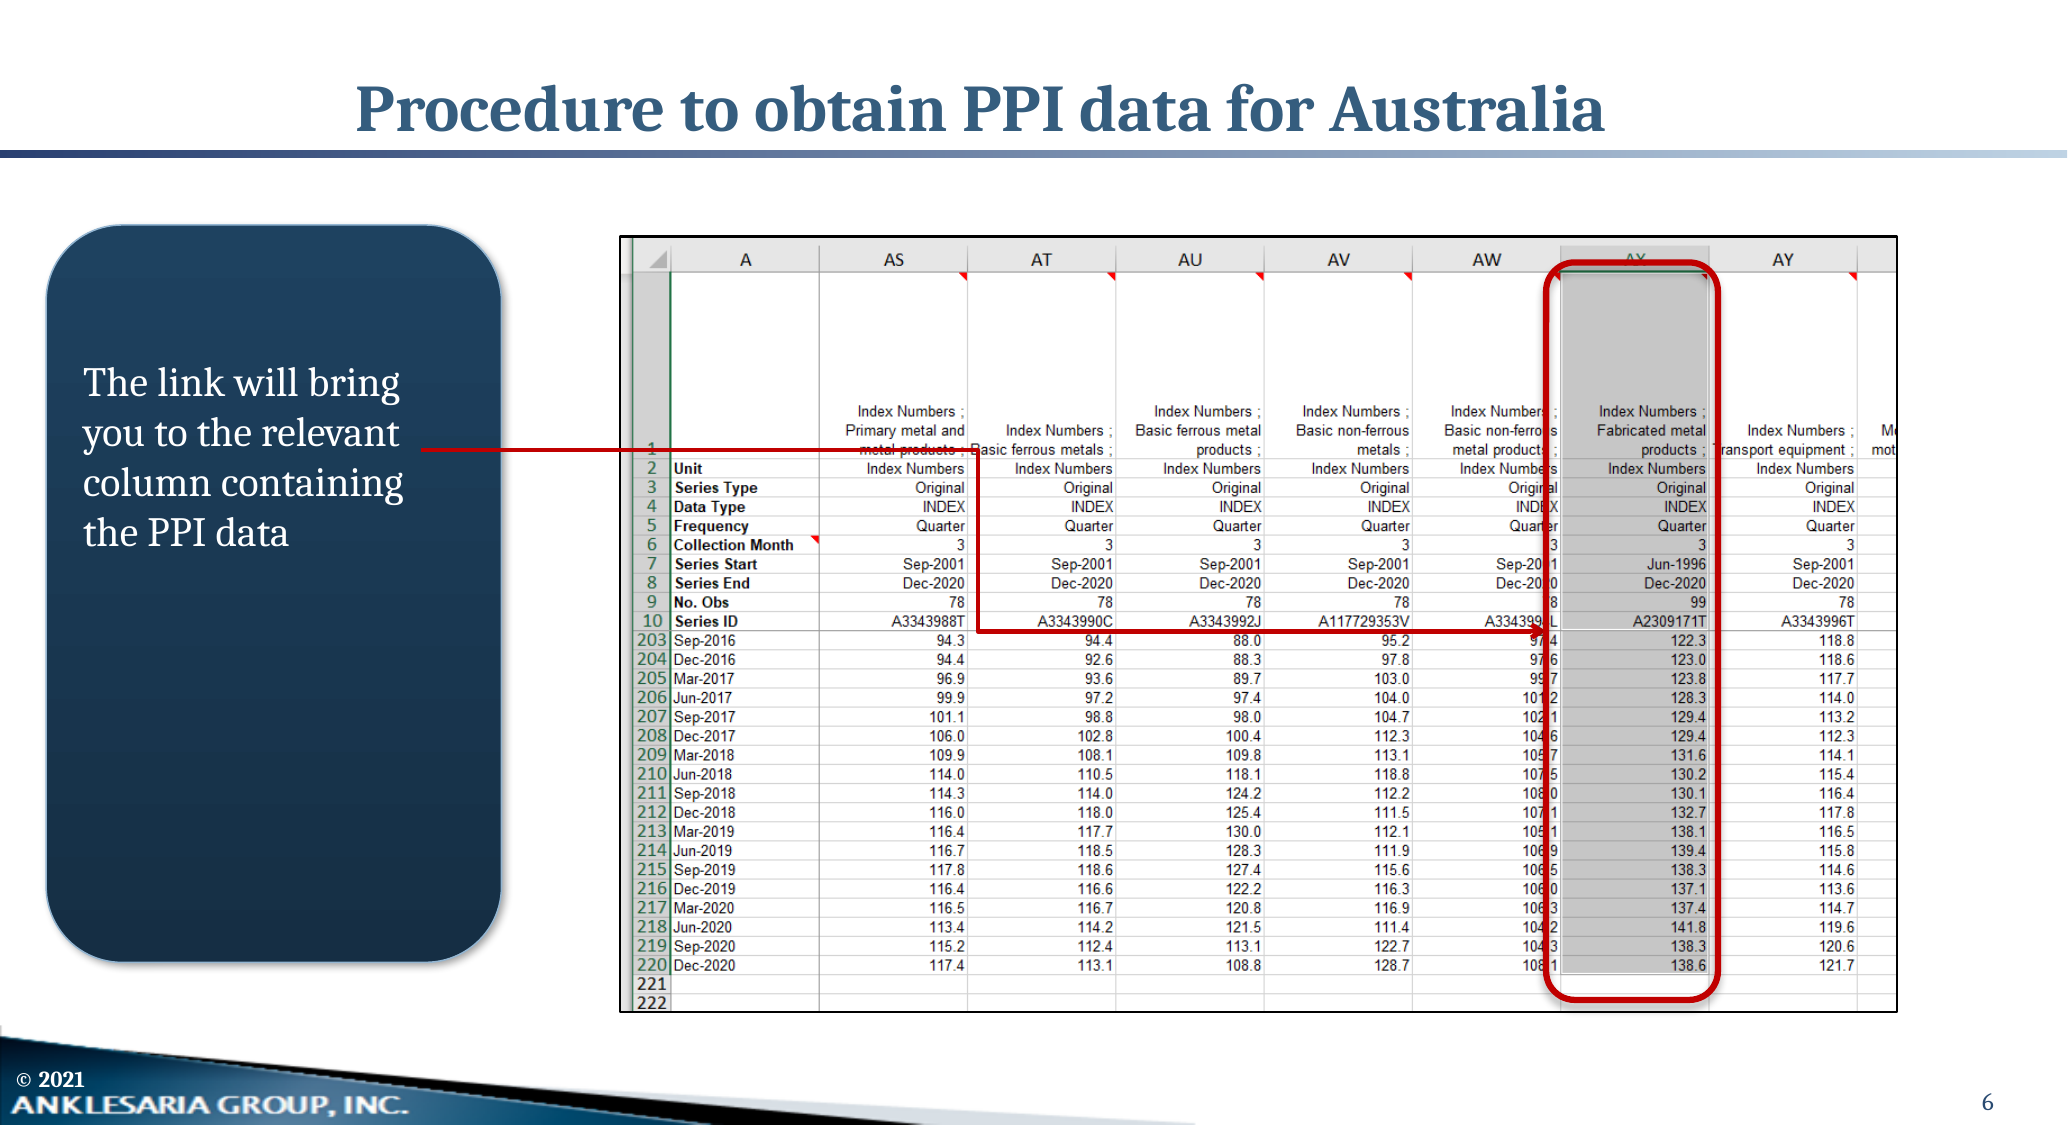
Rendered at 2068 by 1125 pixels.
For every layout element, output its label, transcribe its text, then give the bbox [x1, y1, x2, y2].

text_box The link will bring you to the relevant column containing the PPI data [45, 224, 503, 964]
title Procedure to obtain PPI data for Australia [51, 57, 1913, 143]
slide_number 6 [1967, 1077, 2068, 1125]
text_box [420, 449, 1547, 632]
picture [620, 237, 1897, 1012]
picture [0, 1024, 1200, 1125]
